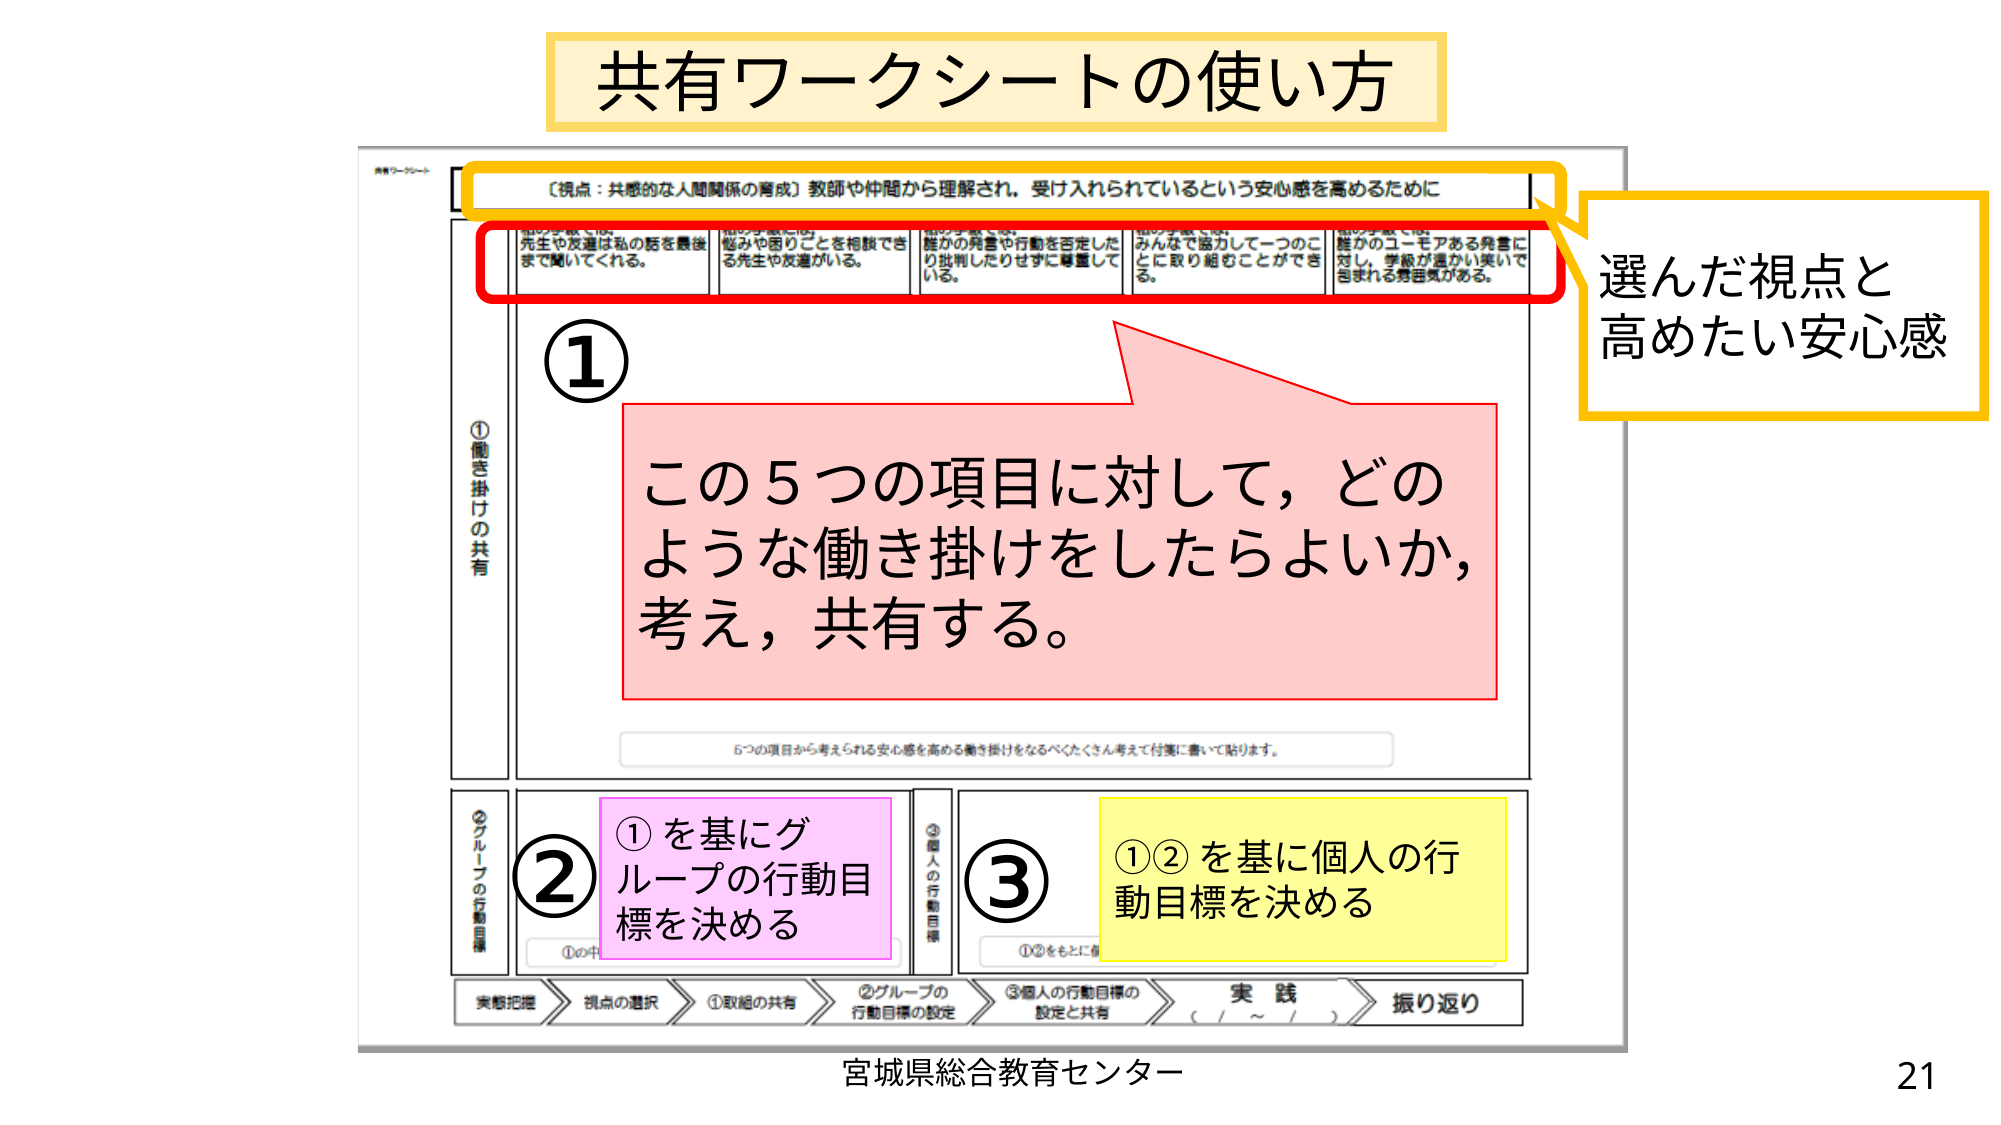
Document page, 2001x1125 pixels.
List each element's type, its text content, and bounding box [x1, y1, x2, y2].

text_box 共有ワークシートの使い方 [550, 36, 1443, 128]
text_box 選んだ視点と 高めたい安心感 [1628, 194, 1986, 418]
picture [357, 146, 1628, 1053]
